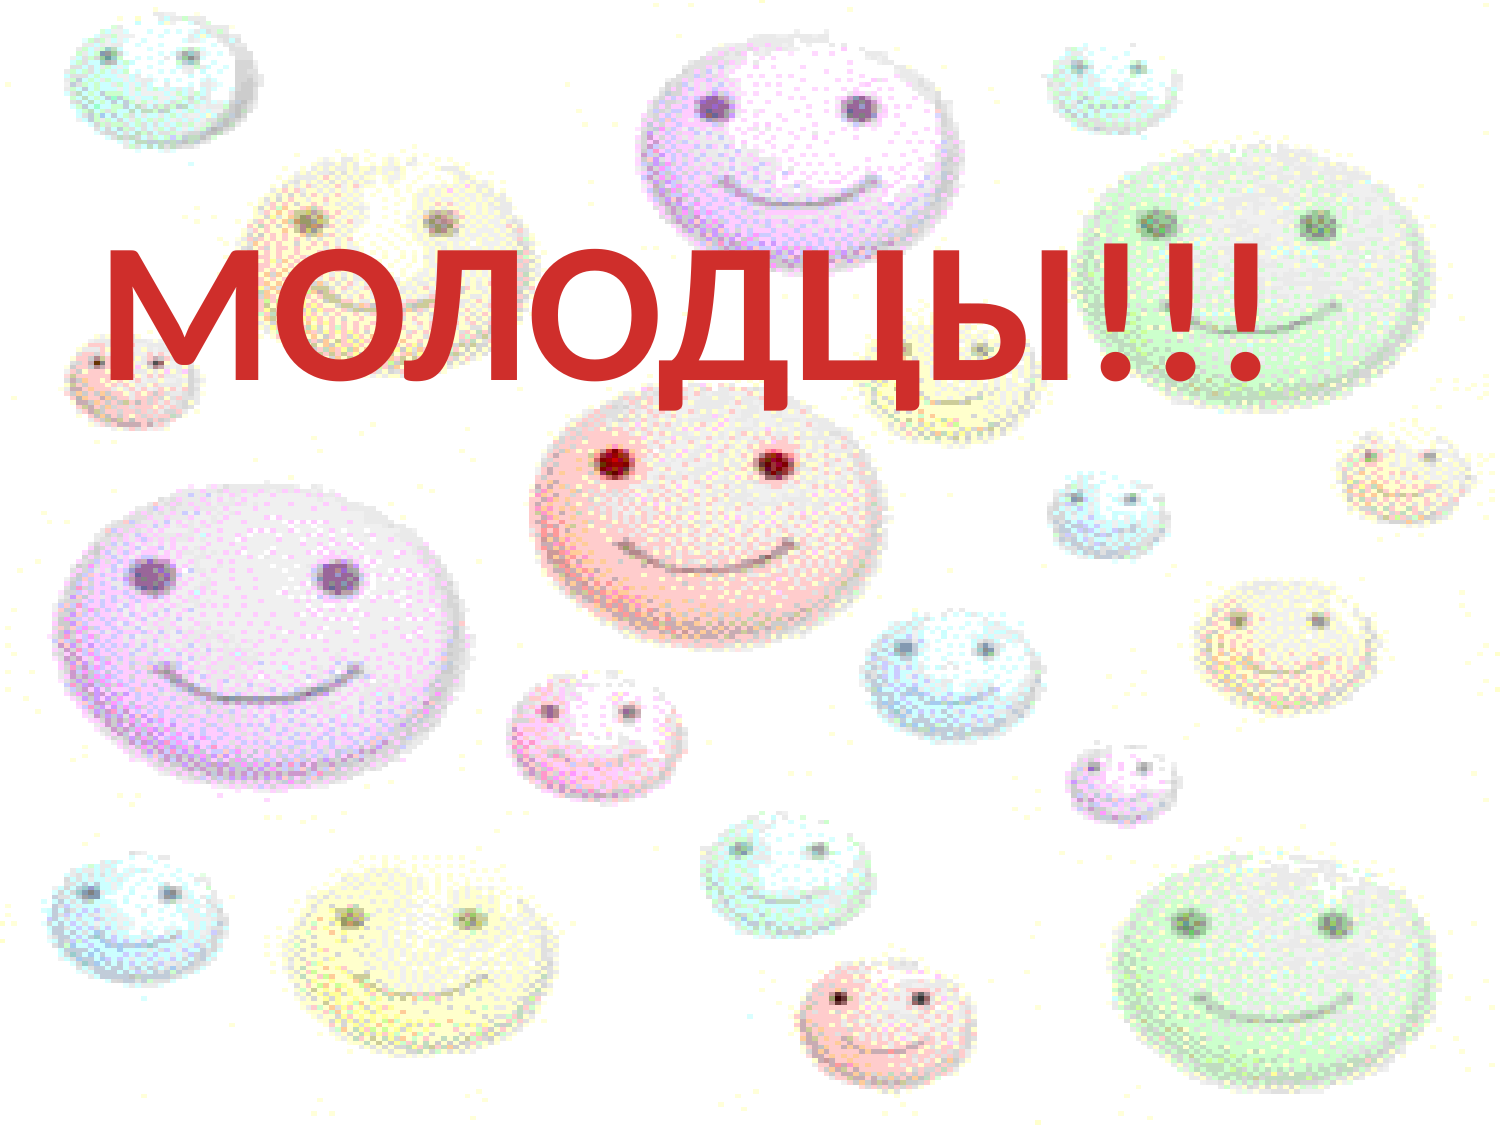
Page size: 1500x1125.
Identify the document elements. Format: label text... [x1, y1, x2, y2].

text_box МОЛОДЦЫ!!! [82, 172, 1295, 428]
picture [0, 0, 1500, 1125]
